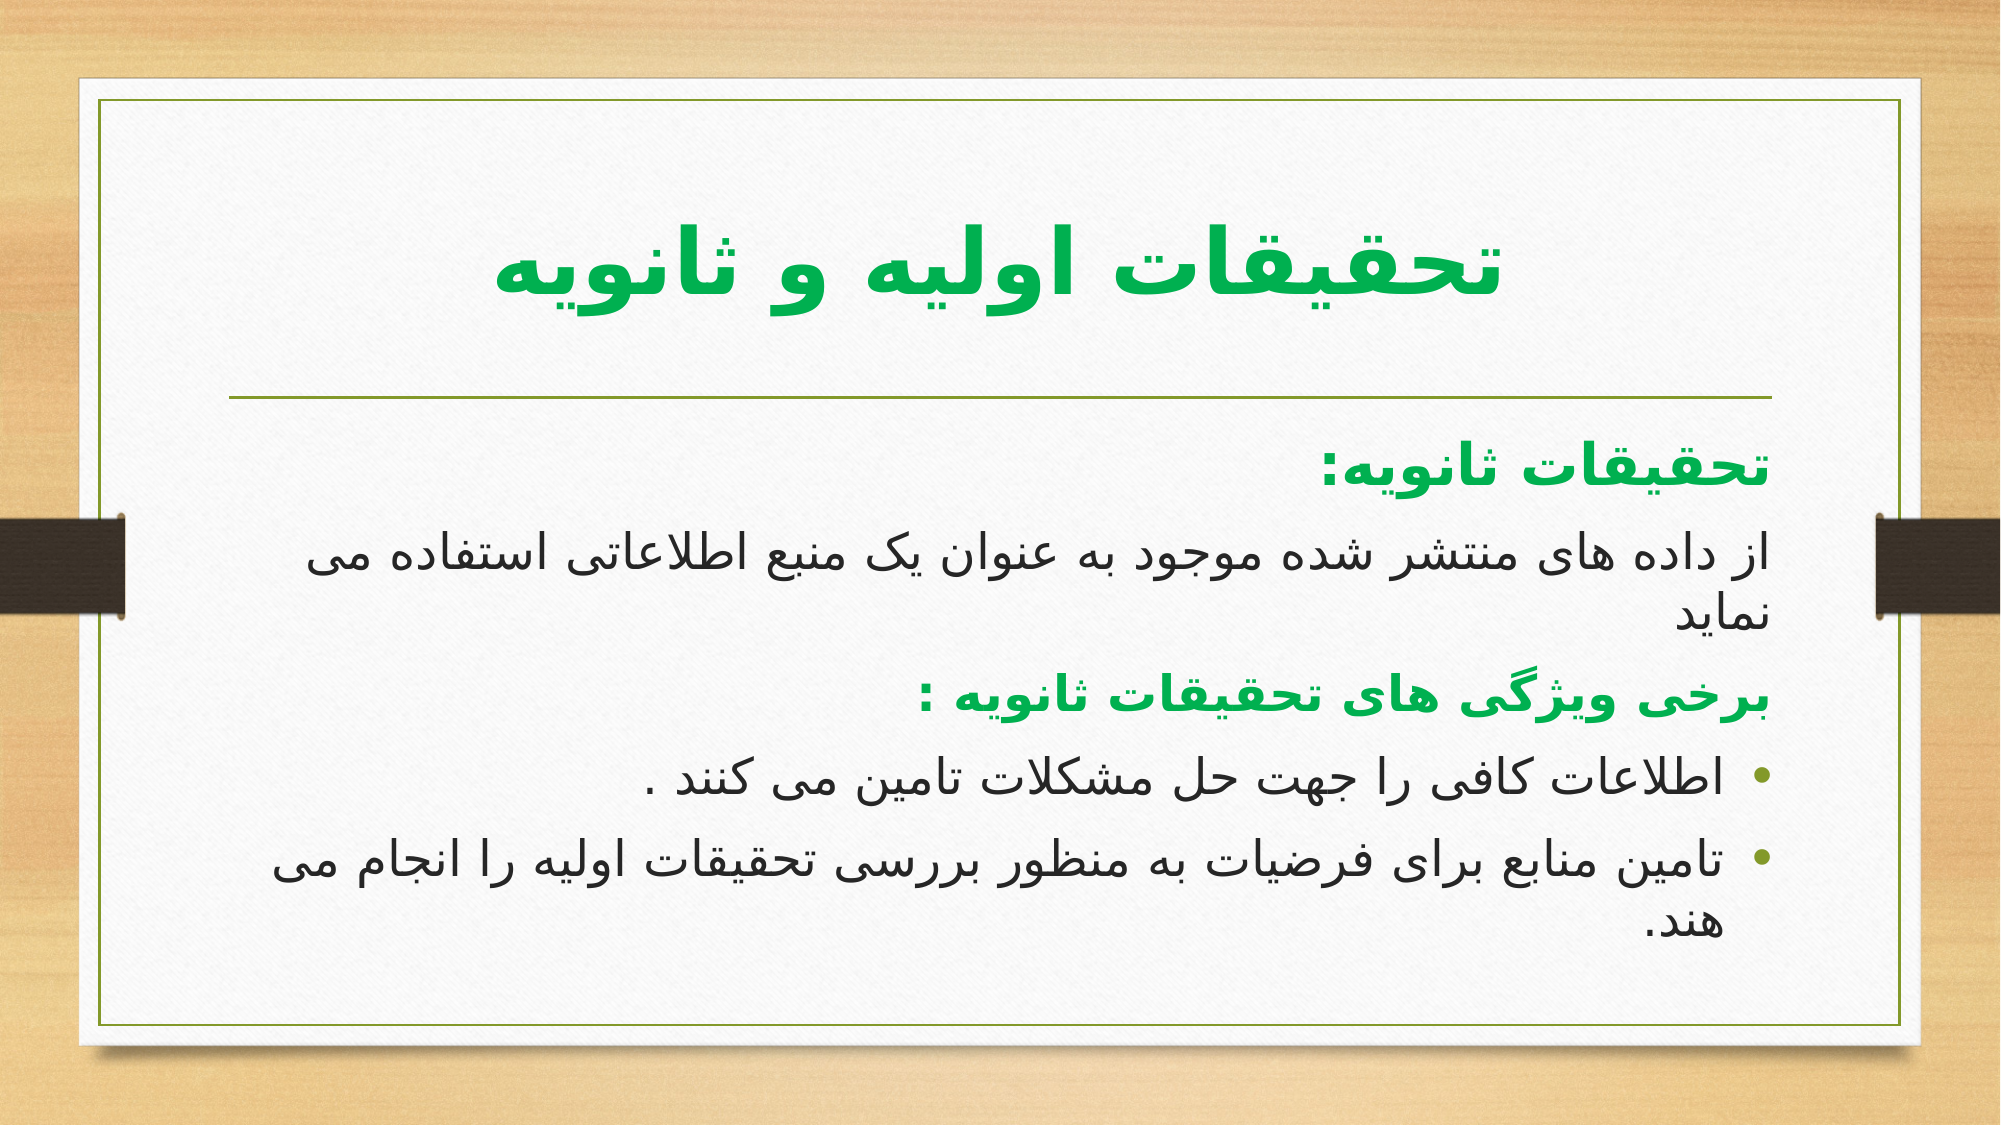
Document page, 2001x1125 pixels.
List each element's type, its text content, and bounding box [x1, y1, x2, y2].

list تحقیقات ثانویه: از داده های منتشر شده موجود به عنوان یک منبع اطلاعاتی استفاده می نماید برخی ویژگی های تحقیقات ثانویه : اطلاعات کافی را جهت حل مشکلات تامین می کنند . تامین منابع برای فرضیات به منظور بررسی تحقیقات اولیه را انجام می هند. [212, 419, 1788, 964]
title تحقیقات اولیه و ثانویه [212, 161, 1788, 355]
picture [0, 0, 2001, 1125]
